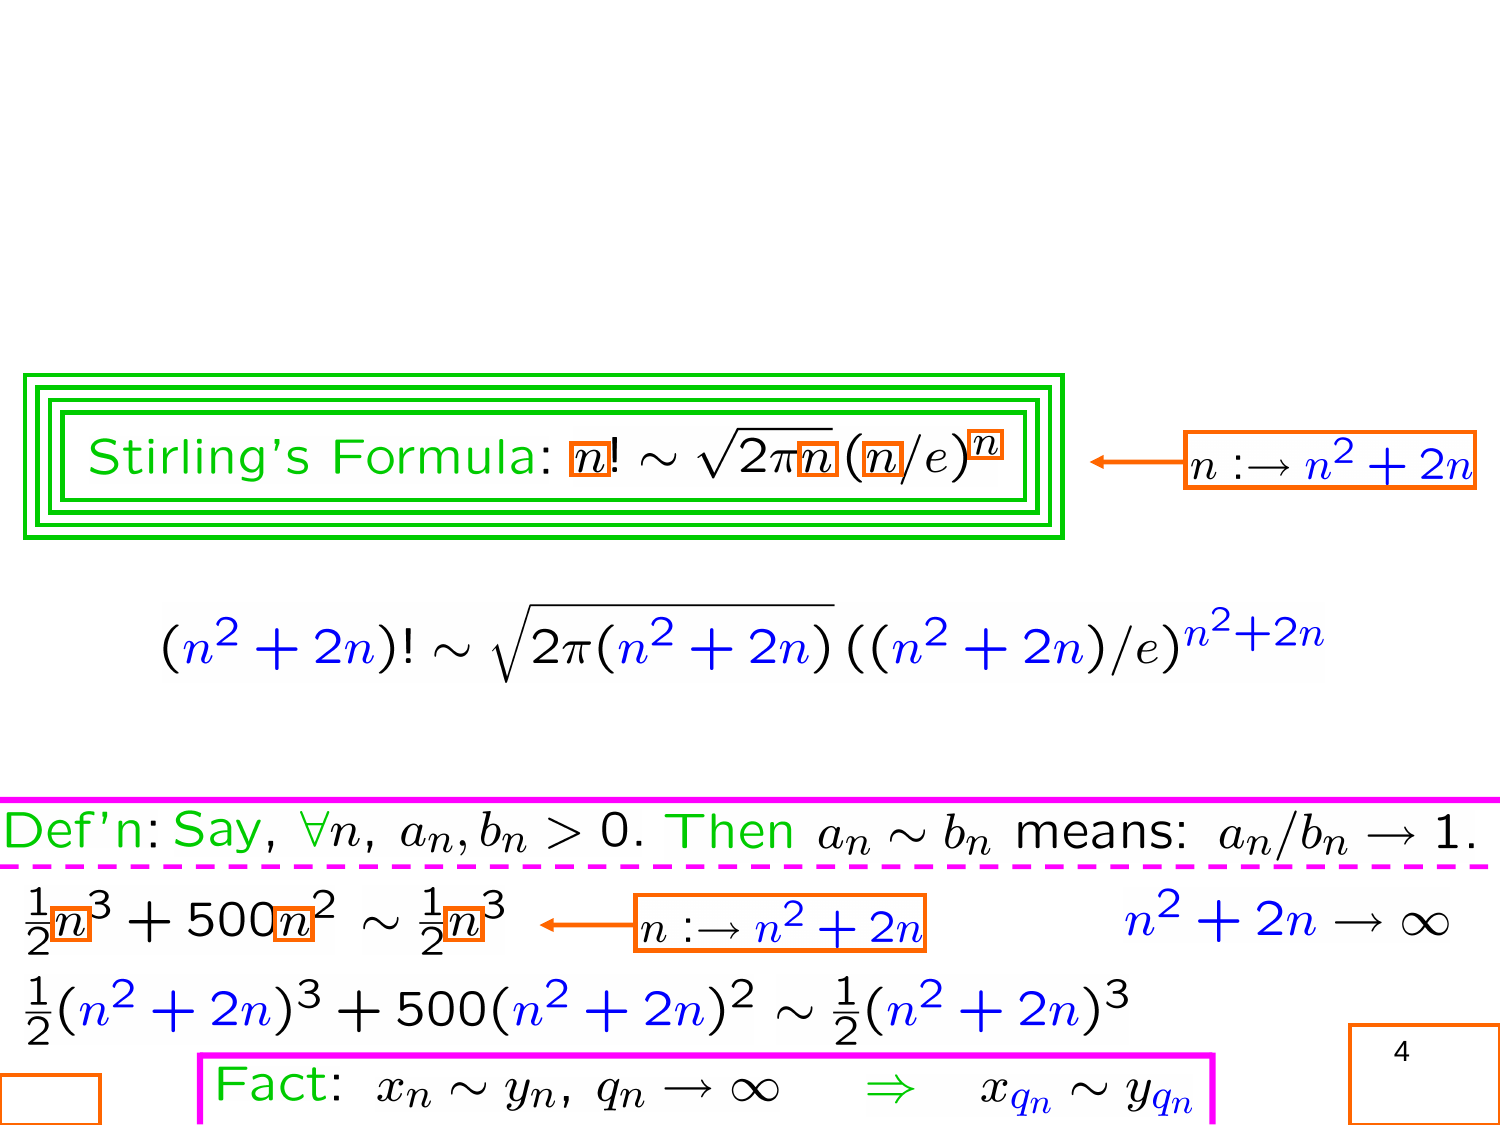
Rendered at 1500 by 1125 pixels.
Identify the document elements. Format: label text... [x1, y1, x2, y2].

picture [5, 809, 159, 848]
picture [573, 425, 998, 487]
text_box [1349, 1025, 1500, 1125]
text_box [539, 894, 926, 951]
text_box [24, 374, 1063, 538]
picture [1122, 887, 1451, 943]
picture [216, 1065, 340, 1102]
text_box [0, 1074, 100, 1125]
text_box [24, 974, 1129, 1045]
picture [375, 1076, 780, 1113]
picture [866, 1074, 1193, 1118]
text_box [1089, 431, 1476, 488]
slide_number 4 [1074, 1024, 1425, 1103]
picture [362, 884, 506, 956]
picture [24, 884, 335, 956]
picture [89, 435, 549, 484]
text_box [37, 387, 1050, 525]
picture [664, 809, 1476, 863]
picture [162, 602, 1326, 683]
picture [174, 809, 642, 858]
